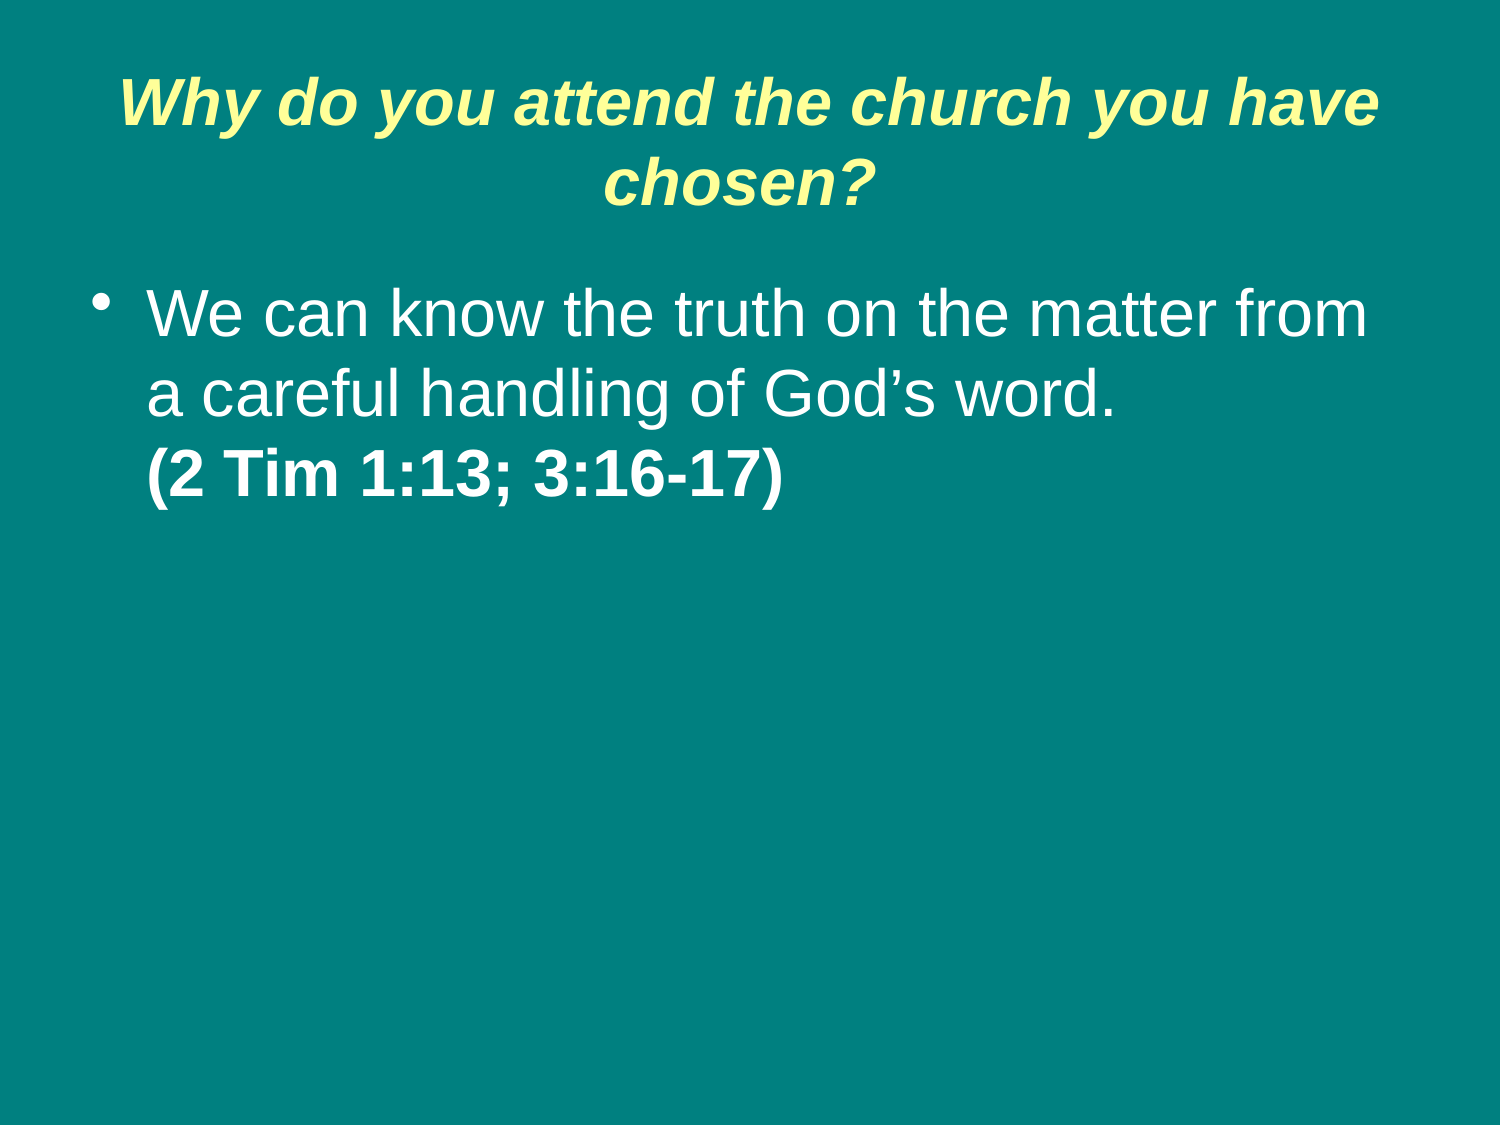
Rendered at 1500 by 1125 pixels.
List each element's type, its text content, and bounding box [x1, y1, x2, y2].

list We can know the truth on the matter from a careful handling of God’s word. (2 Tim 1:13; 3:16-17) [75, 262, 1425, 1005]
title Why do you attend the church you have chosen? [75, 45, 1425, 233]
